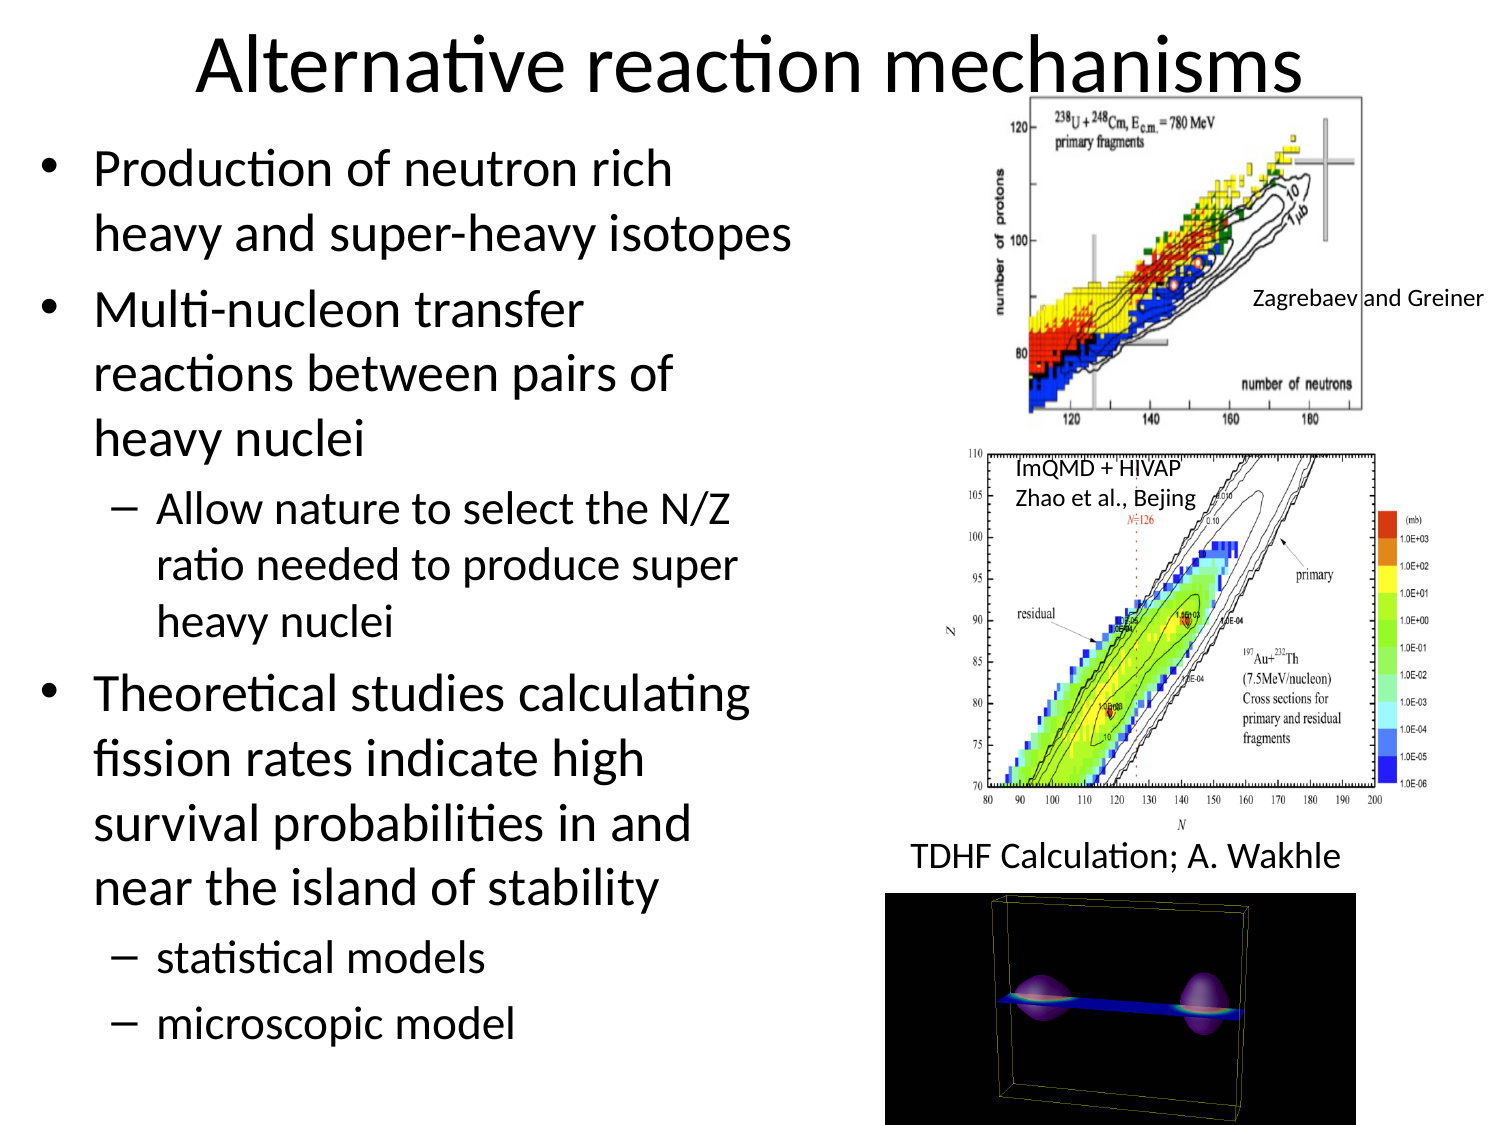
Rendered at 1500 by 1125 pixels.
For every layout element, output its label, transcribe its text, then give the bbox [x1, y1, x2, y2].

picture [884, 892, 1356, 1125]
list Production of neutron rich heavy and super-heavy isotopes Multi-nucleon transfer reactions between pairs of heavy nuclei Allow nature to select the N/Z ratio needed to produce super heavy nuclei Theoretical studies calculating fission rates indicate high survival probabilities in and near the island of stability statistical models microscopic model [24, 125, 813, 1113]
picture [934, 443, 1436, 830]
picture [987, 95, 1376, 433]
text_box TDHF Calculation; A. Wakhle [895, 824, 1357, 884]
title Alternative reaction mechanisms [75, 0, 1425, 118]
text_box Zagrebaev and Greiner [1379, 274, 1500, 320]
